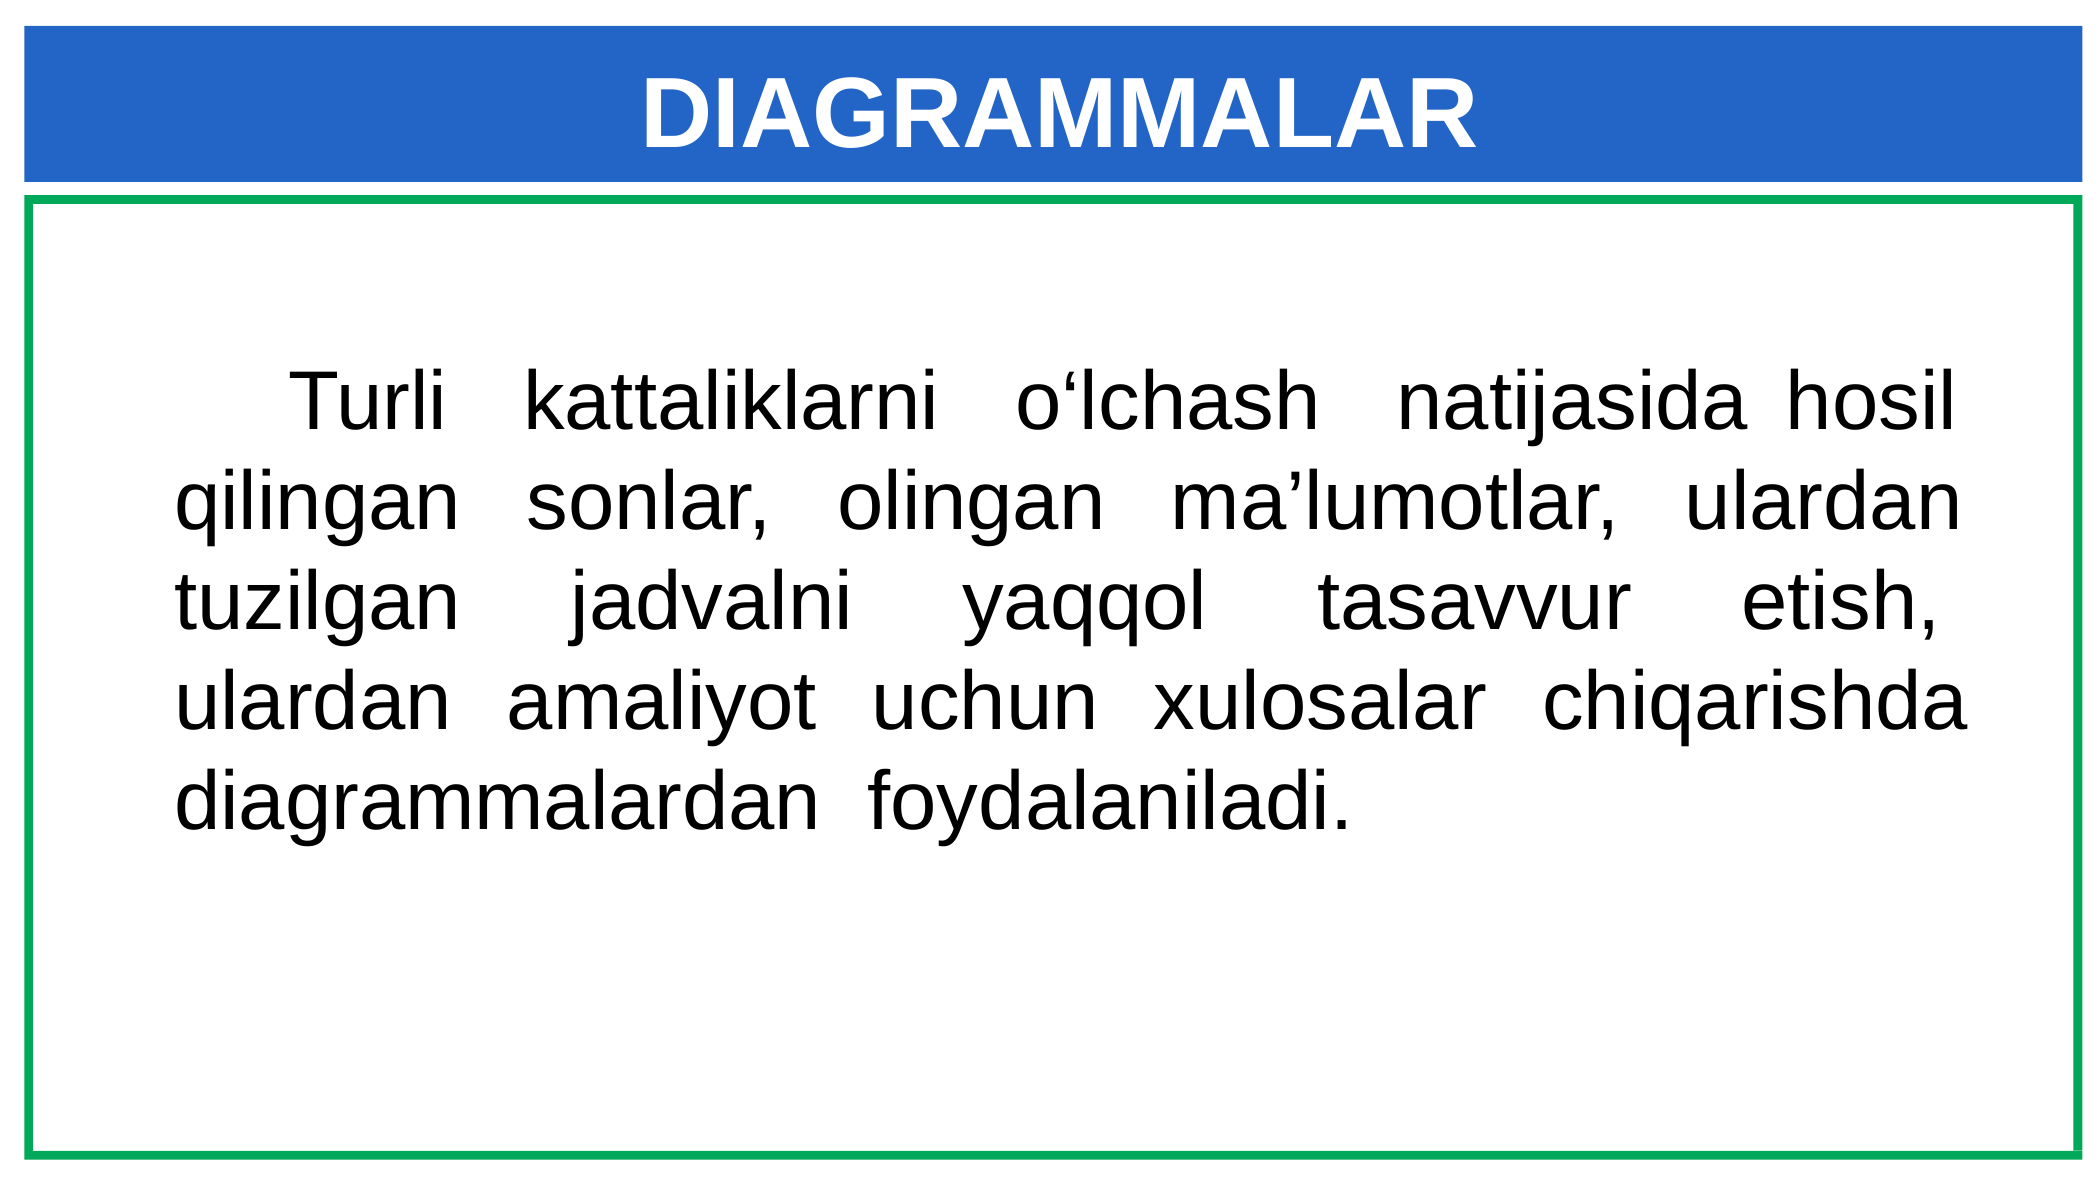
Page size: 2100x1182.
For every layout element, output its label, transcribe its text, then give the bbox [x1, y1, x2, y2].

text_box DIAGRAMMALAR [27, 38, 2067, 178]
text_box Turli kattaliklarni o‘lchash natijasida hosil qilingan sonlar, olingan ma’lumotlar, ulardan tuzilgan jadvalni yaqqol tasavvur etish, ulardan amaliyot uchun xulosalar chiqarishda diagrammalardan foydalaniladi. [82, 339, 2012, 854]
